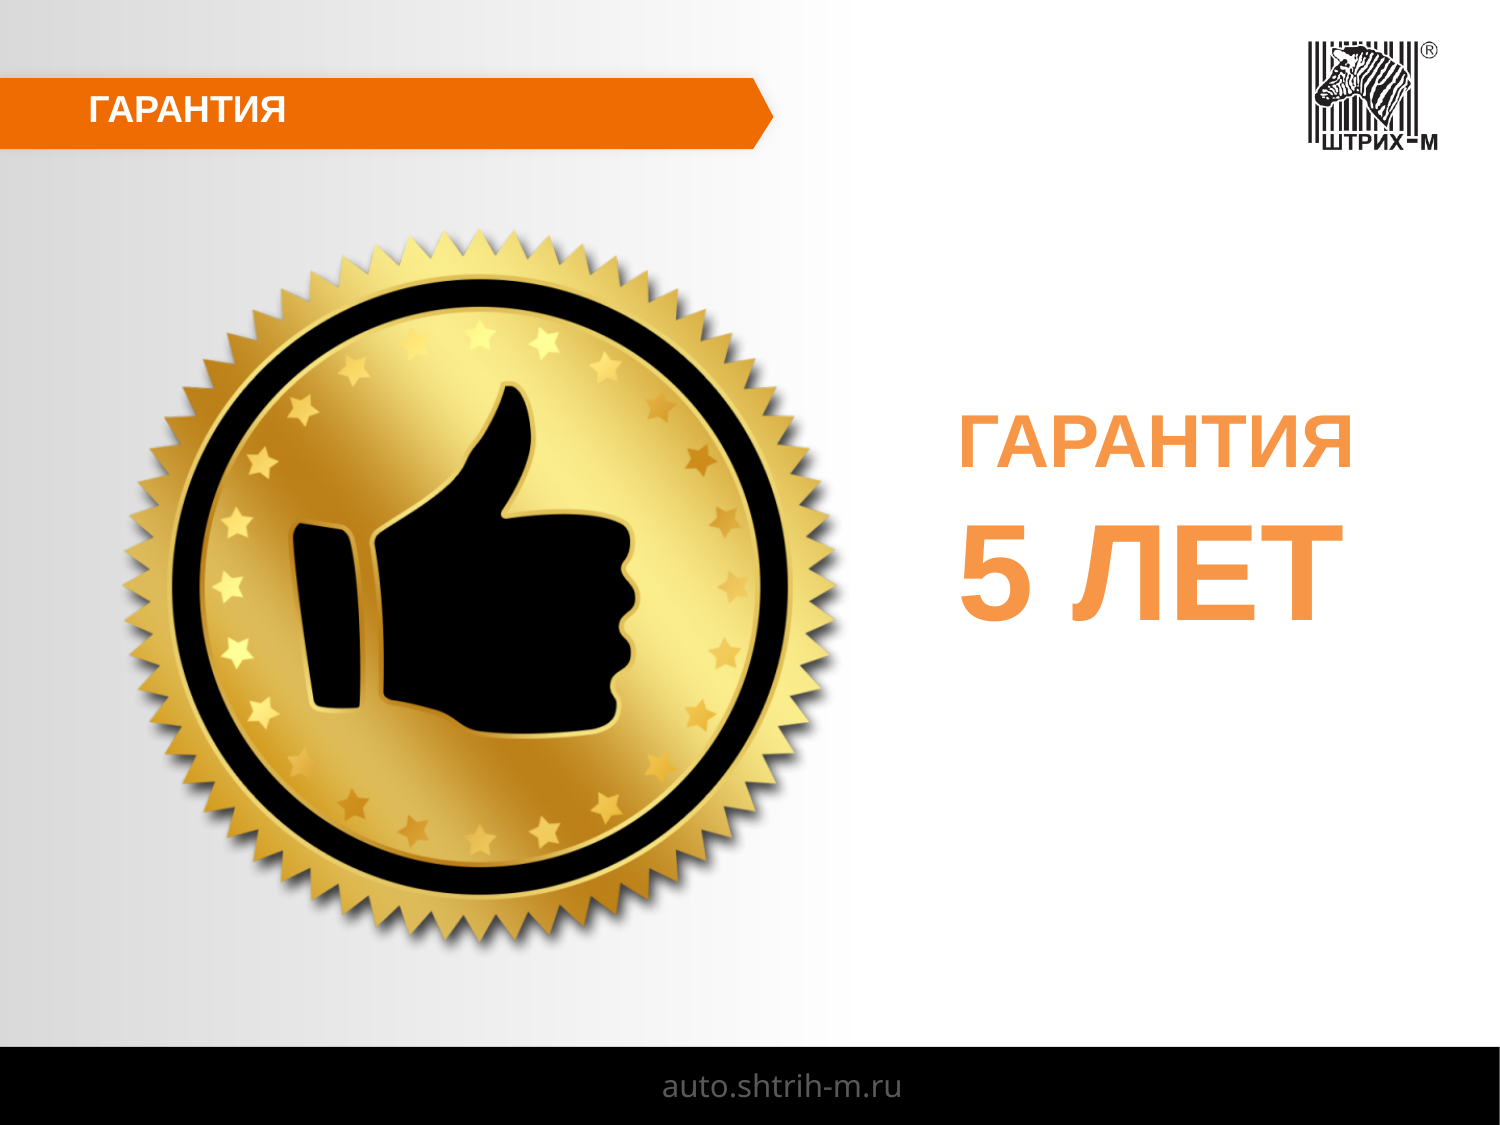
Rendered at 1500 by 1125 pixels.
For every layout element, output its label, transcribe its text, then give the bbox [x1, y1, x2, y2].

picture [1306, 40, 1439, 150]
picture [0, 160, 1014, 1015]
text_box ГАРАНТИЯ [0, 78, 774, 150]
text_box ГАРАНТИЯ 5 ЛЕТ [1018, 385, 1371, 655]
